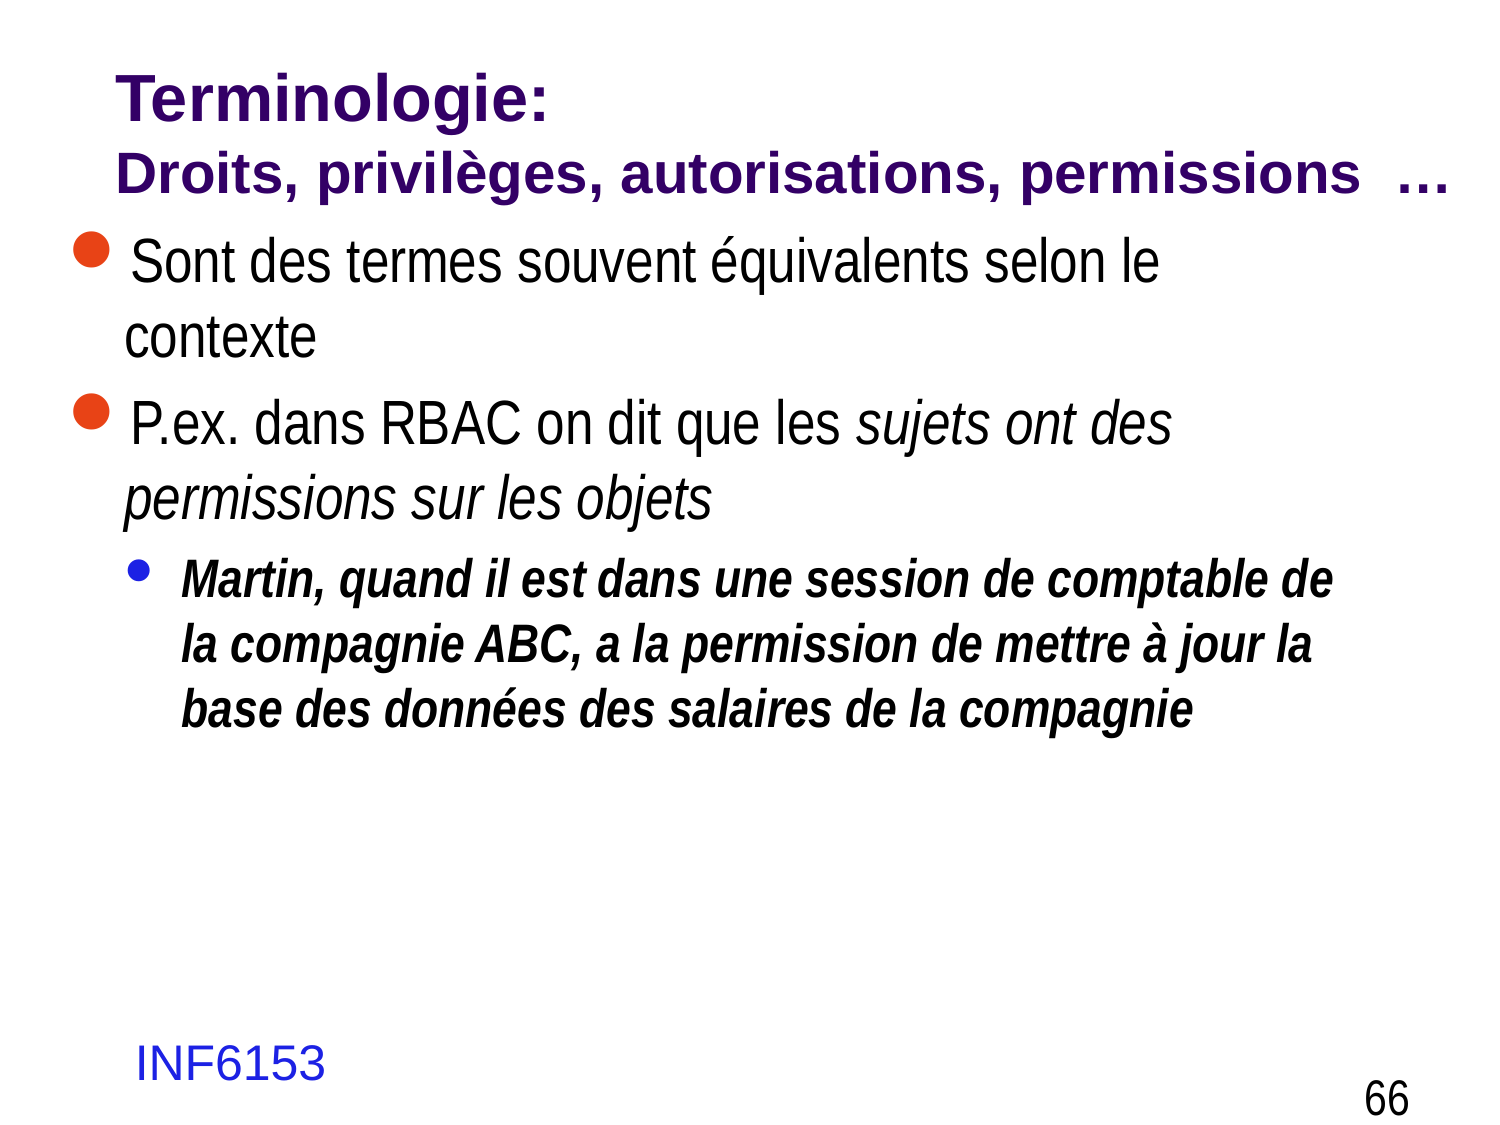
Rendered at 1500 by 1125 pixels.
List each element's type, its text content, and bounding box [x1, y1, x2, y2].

list Sont des termes souvent équivalents selon le contexte P.ex. dans RBAC on dit que les sujets ont des permissions sur les objets Martin, quand il est dans une session de comptable de la compagnie ABC, a la permission de mettre à jour la base des données des salaires de la compagnie [53, 212, 1366, 972]
slide_number 66 [1074, 1058, 1426, 1125]
title Terminologie: Droits, privilèges, autorisations, permissions … [100, 0, 1495, 213]
footer INF6153 [0, 1022, 476, 1099]
